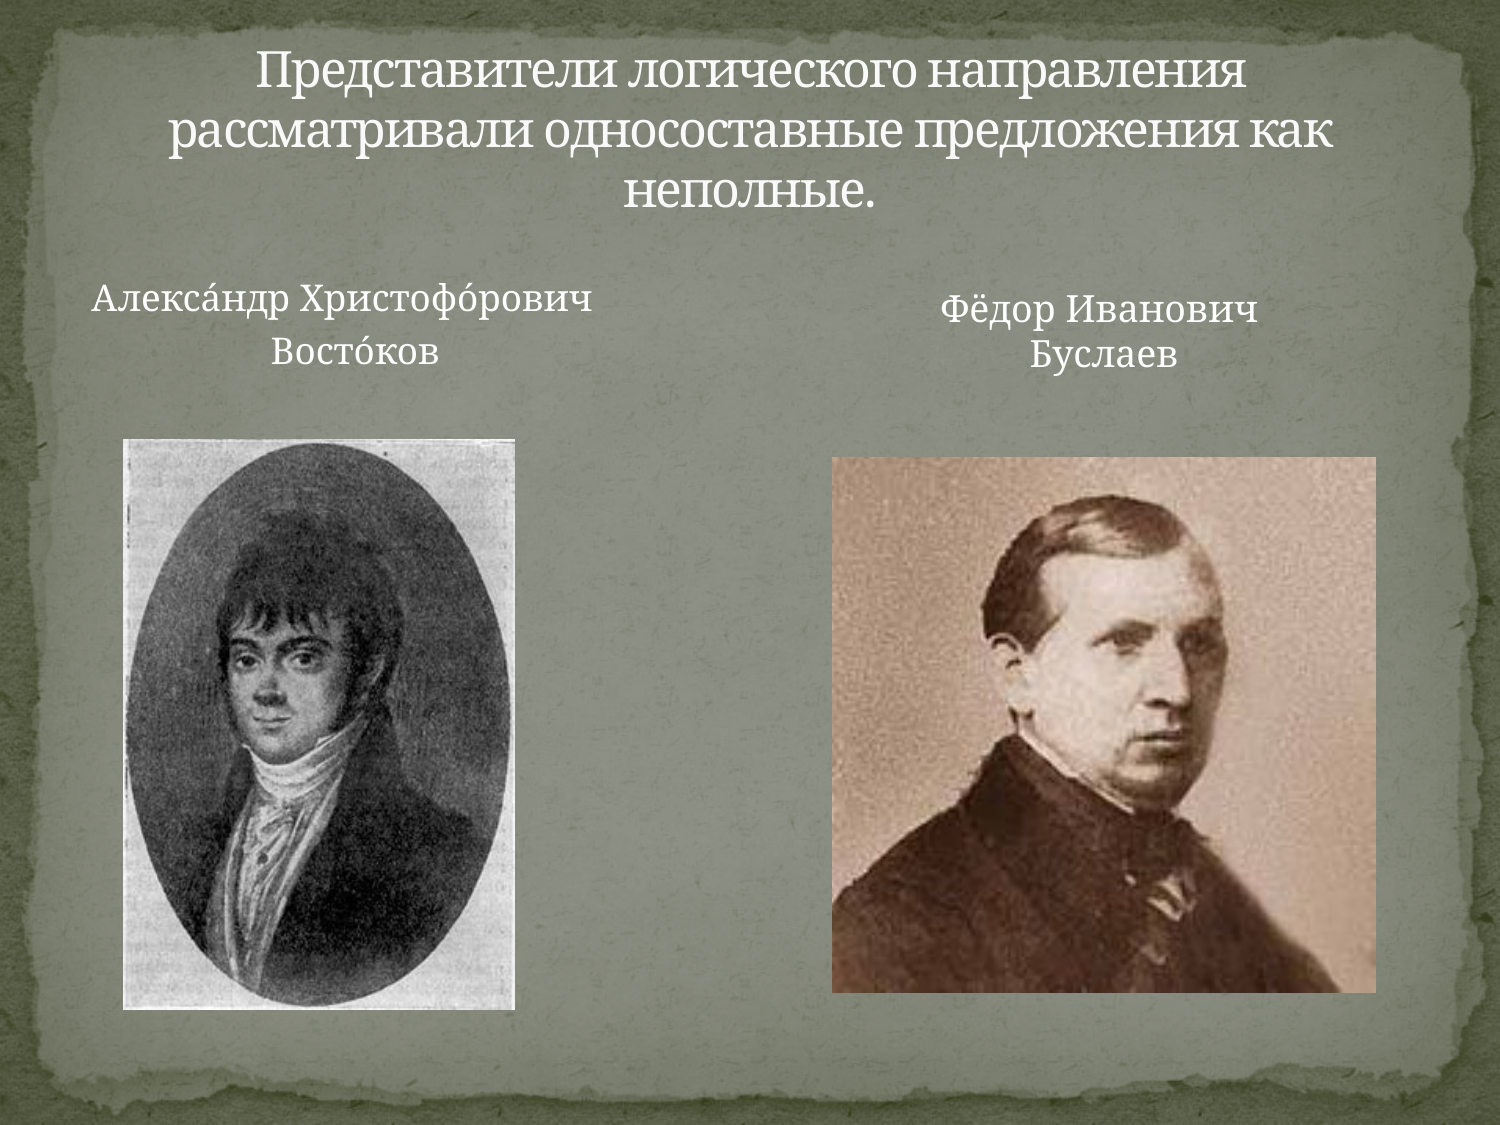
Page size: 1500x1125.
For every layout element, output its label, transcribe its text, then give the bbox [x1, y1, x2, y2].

list Алекса́ндр Христофо́рович Восто́ков [76, 267, 634, 379]
picture [832, 457, 1376, 993]
text_box Фёдор Иванович Буслаев [885, 277, 1323, 383]
title Представители логического направления рассматривали односоставные предложения как неполные. [74, 24, 1425, 225]
picture [123, 439, 515, 1010]
